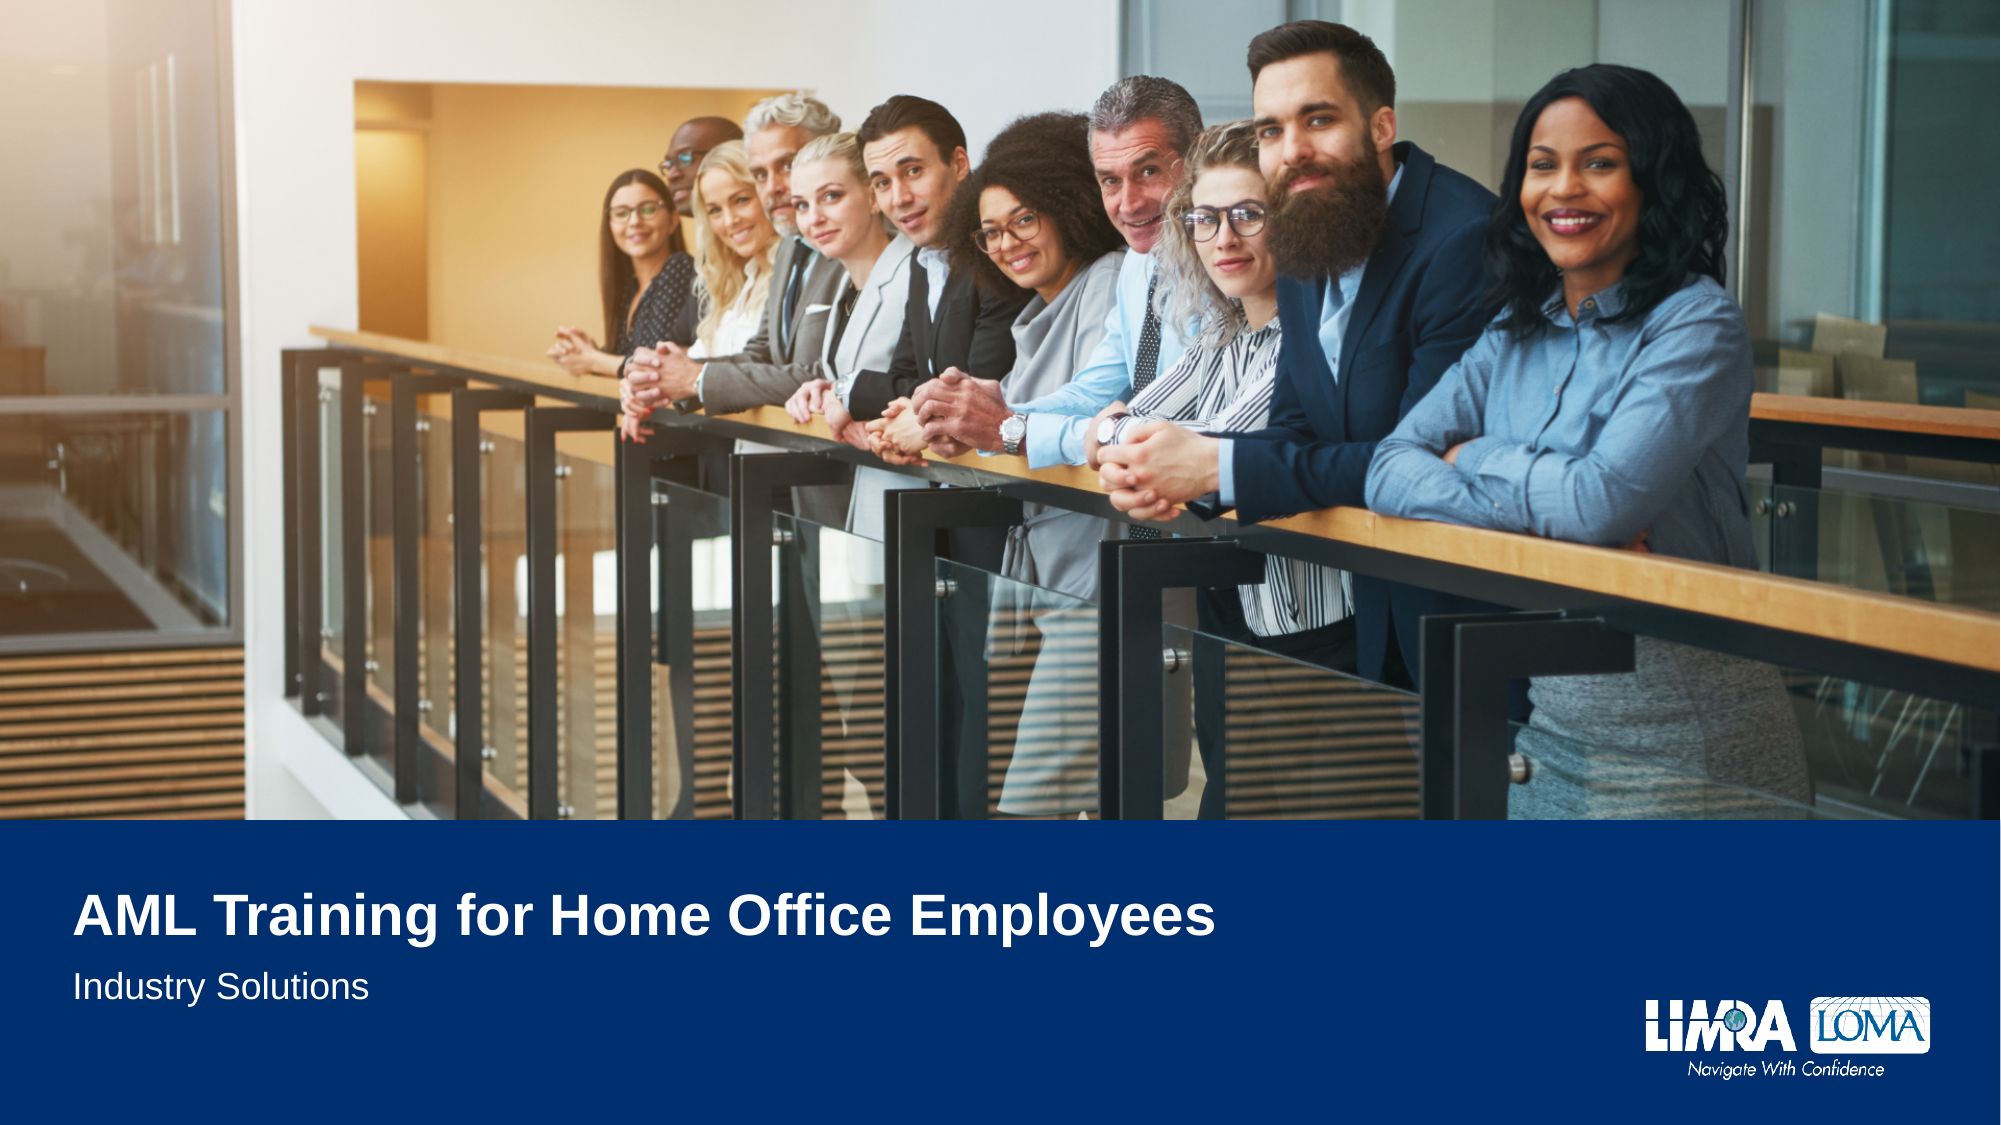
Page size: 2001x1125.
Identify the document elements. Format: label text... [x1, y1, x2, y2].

picture [0, 0, 2000, 821]
picture [1643, 995, 1932, 1081]
title AML Training for Home Office Employees [72, 831, 1301, 947]
list Industry Solutions [72, 952, 967, 1007]
